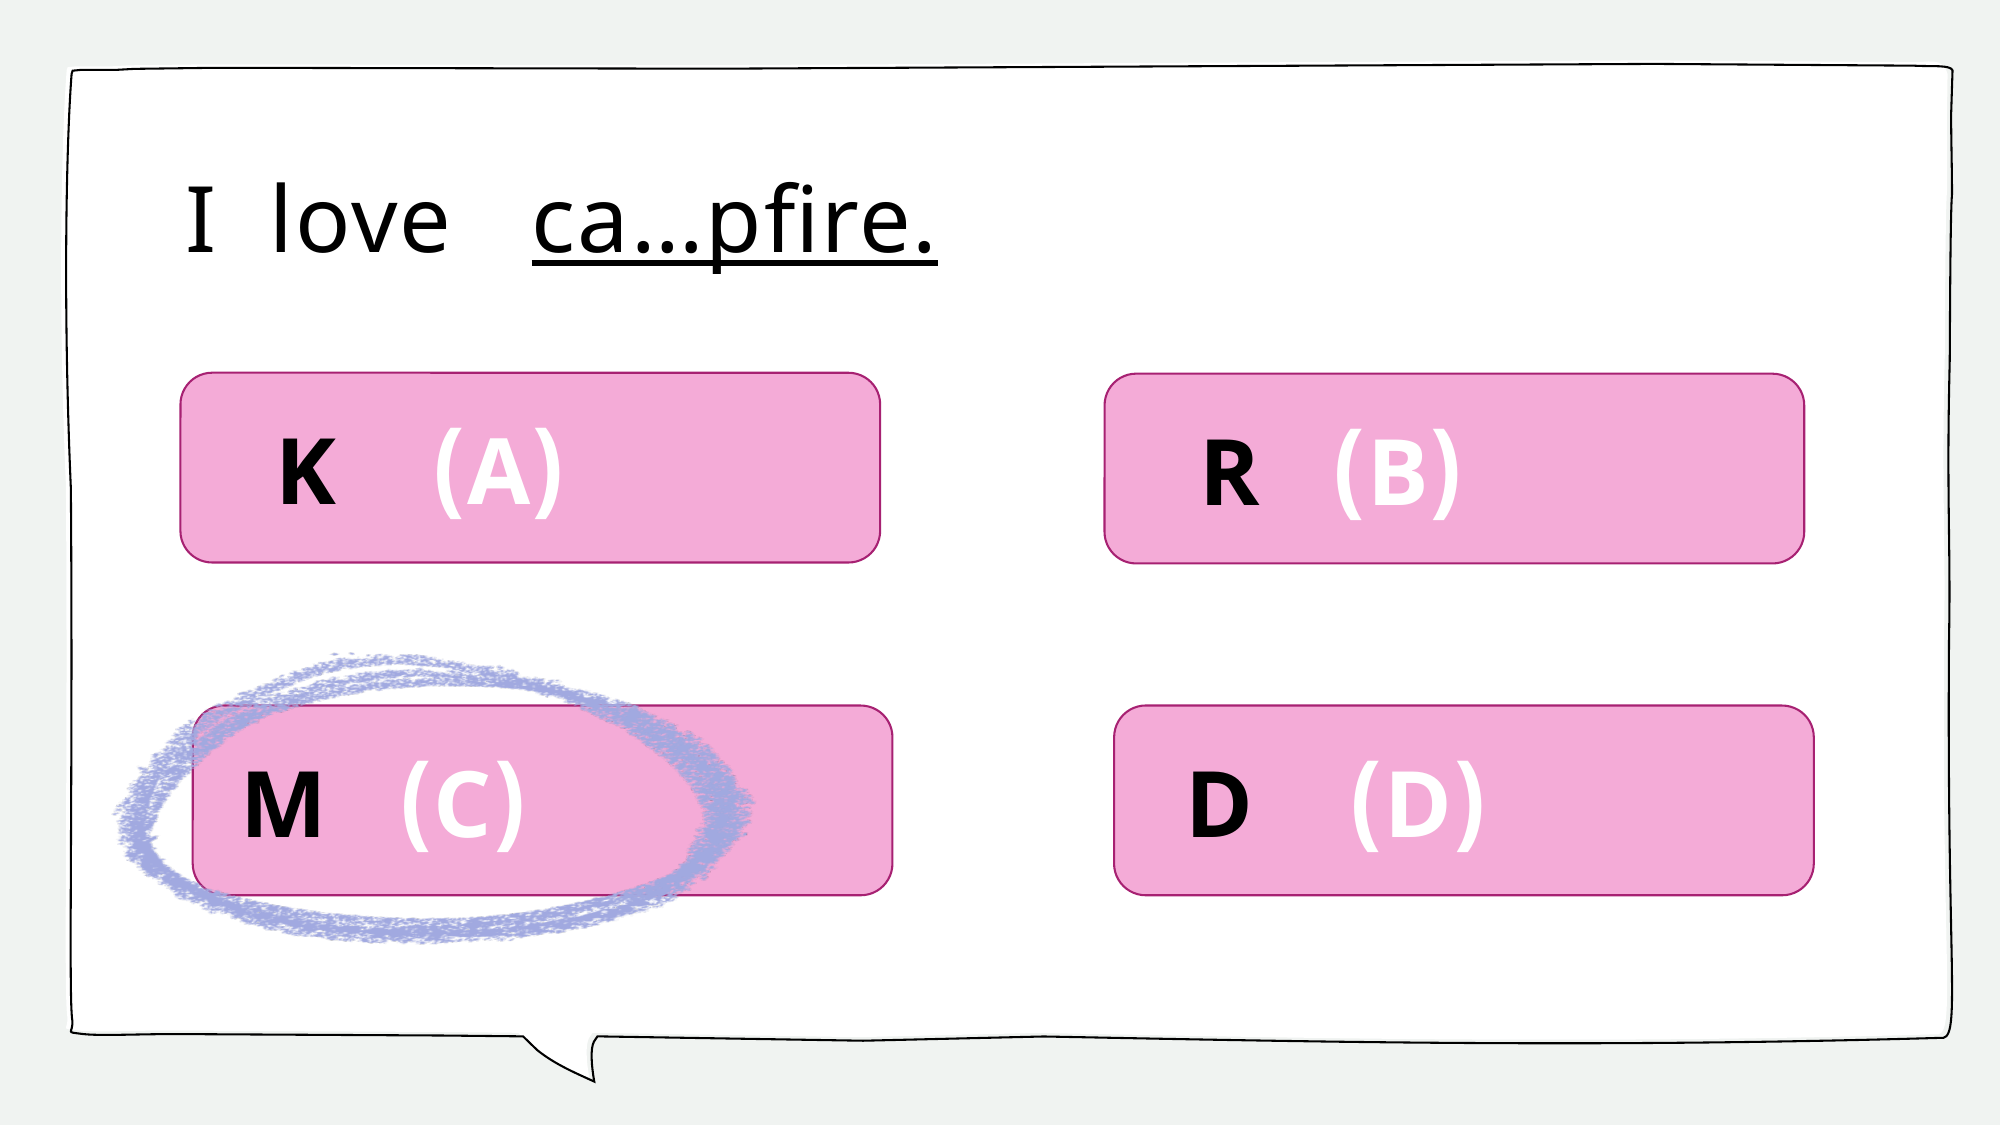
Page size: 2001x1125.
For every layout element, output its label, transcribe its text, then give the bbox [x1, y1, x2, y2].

text_box (D) D [1113, 704, 1815, 897]
title I love ca…pfire. [167, 91, 1863, 324]
text_box (B) R [1103, 372, 1806, 565]
text_box (C) M [832, 704, 894, 897]
text_box (A) K [179, 371, 882, 564]
picture [268, 404, 613, 1125]
